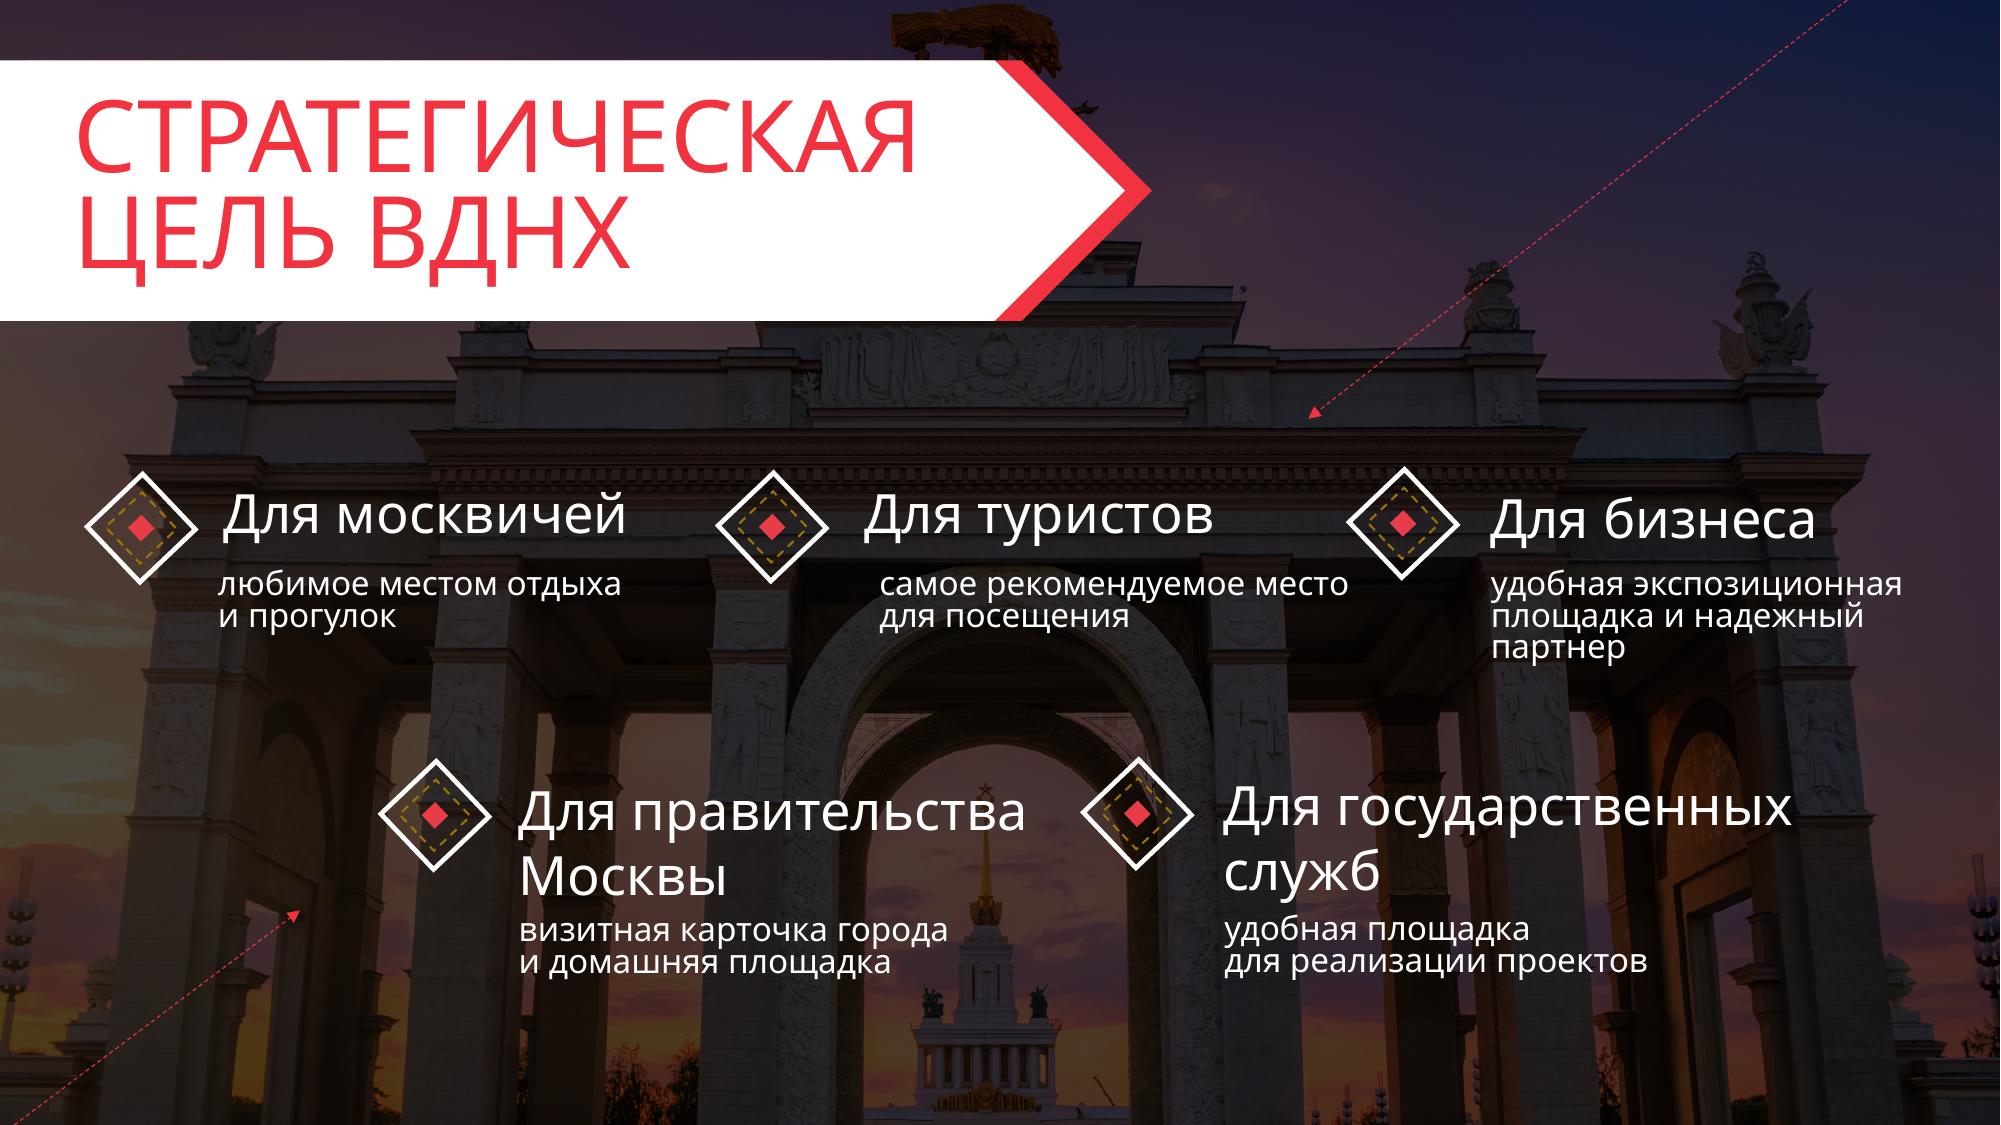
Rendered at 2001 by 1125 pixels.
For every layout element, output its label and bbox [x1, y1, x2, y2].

text_box [1098, 775, 1176, 853]
text_box [102, 489, 180, 567]
text_box [733, 488, 811, 566]
text_box [1364, 485, 1442, 562]
text_box [14, 910, 300, 1125]
text_box [1308, 0, 1848, 419]
picture [0, 0, 2000, 1125]
text_box [396, 777, 474, 854]
